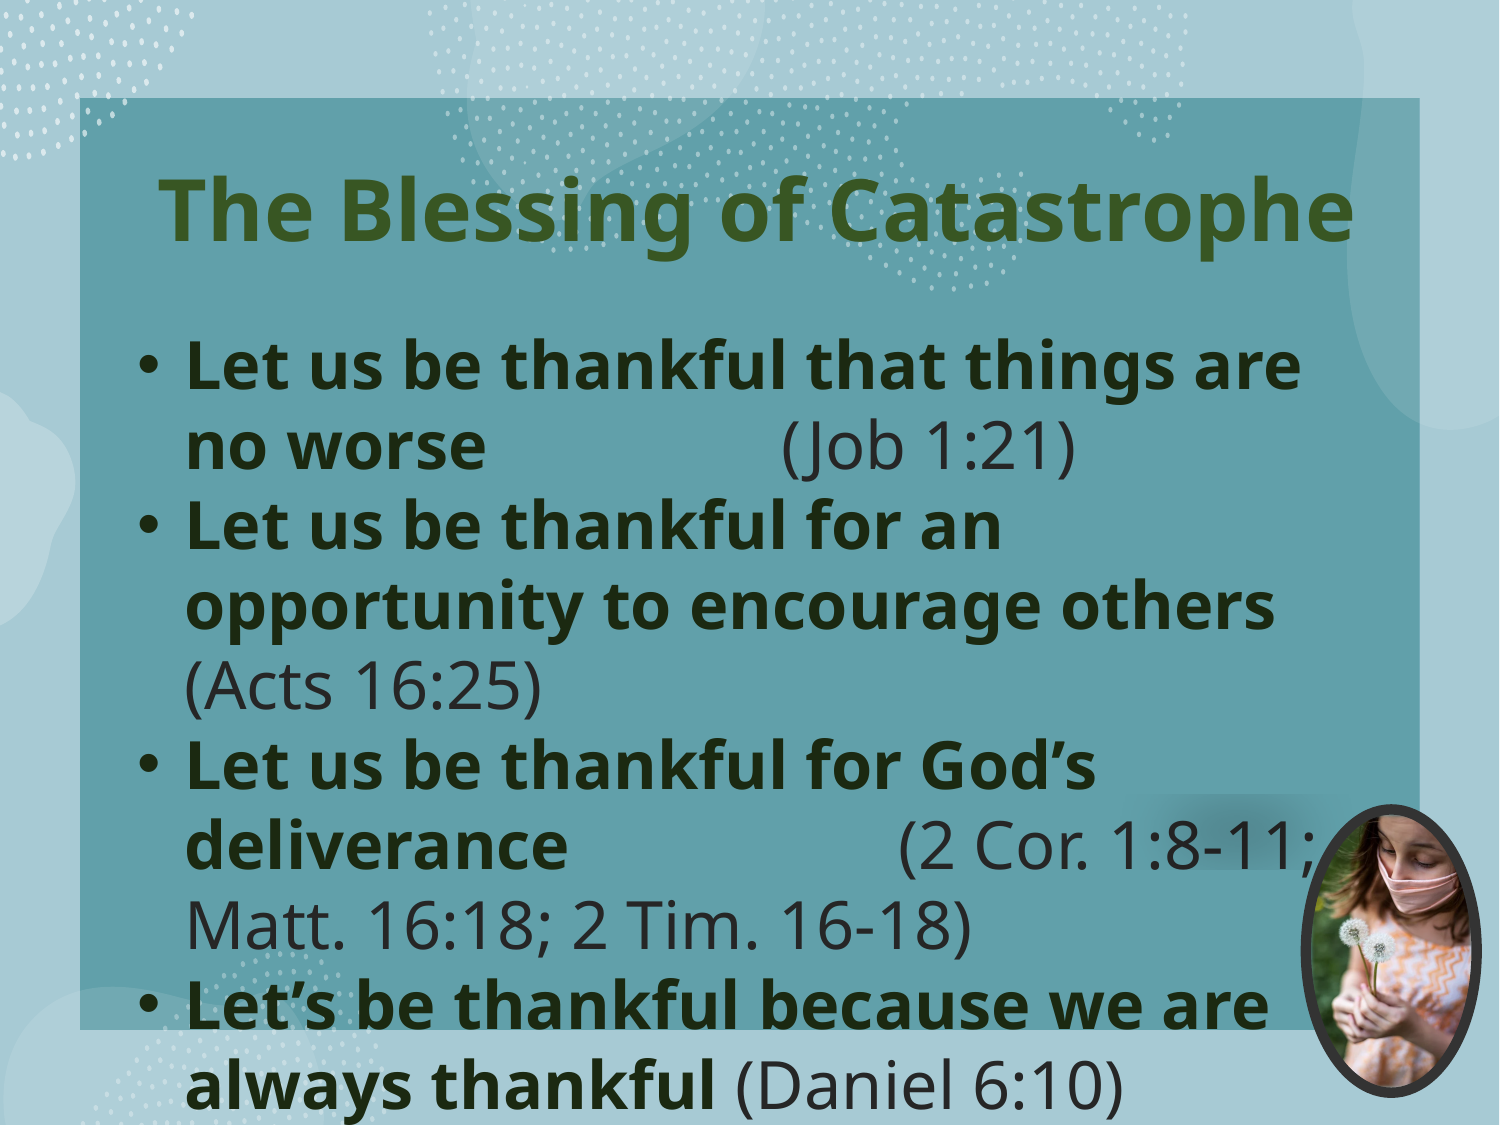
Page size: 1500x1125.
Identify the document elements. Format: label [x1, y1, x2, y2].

picture [1305, 809, 1477, 1093]
text_box [0, 0, 1500, 1125]
